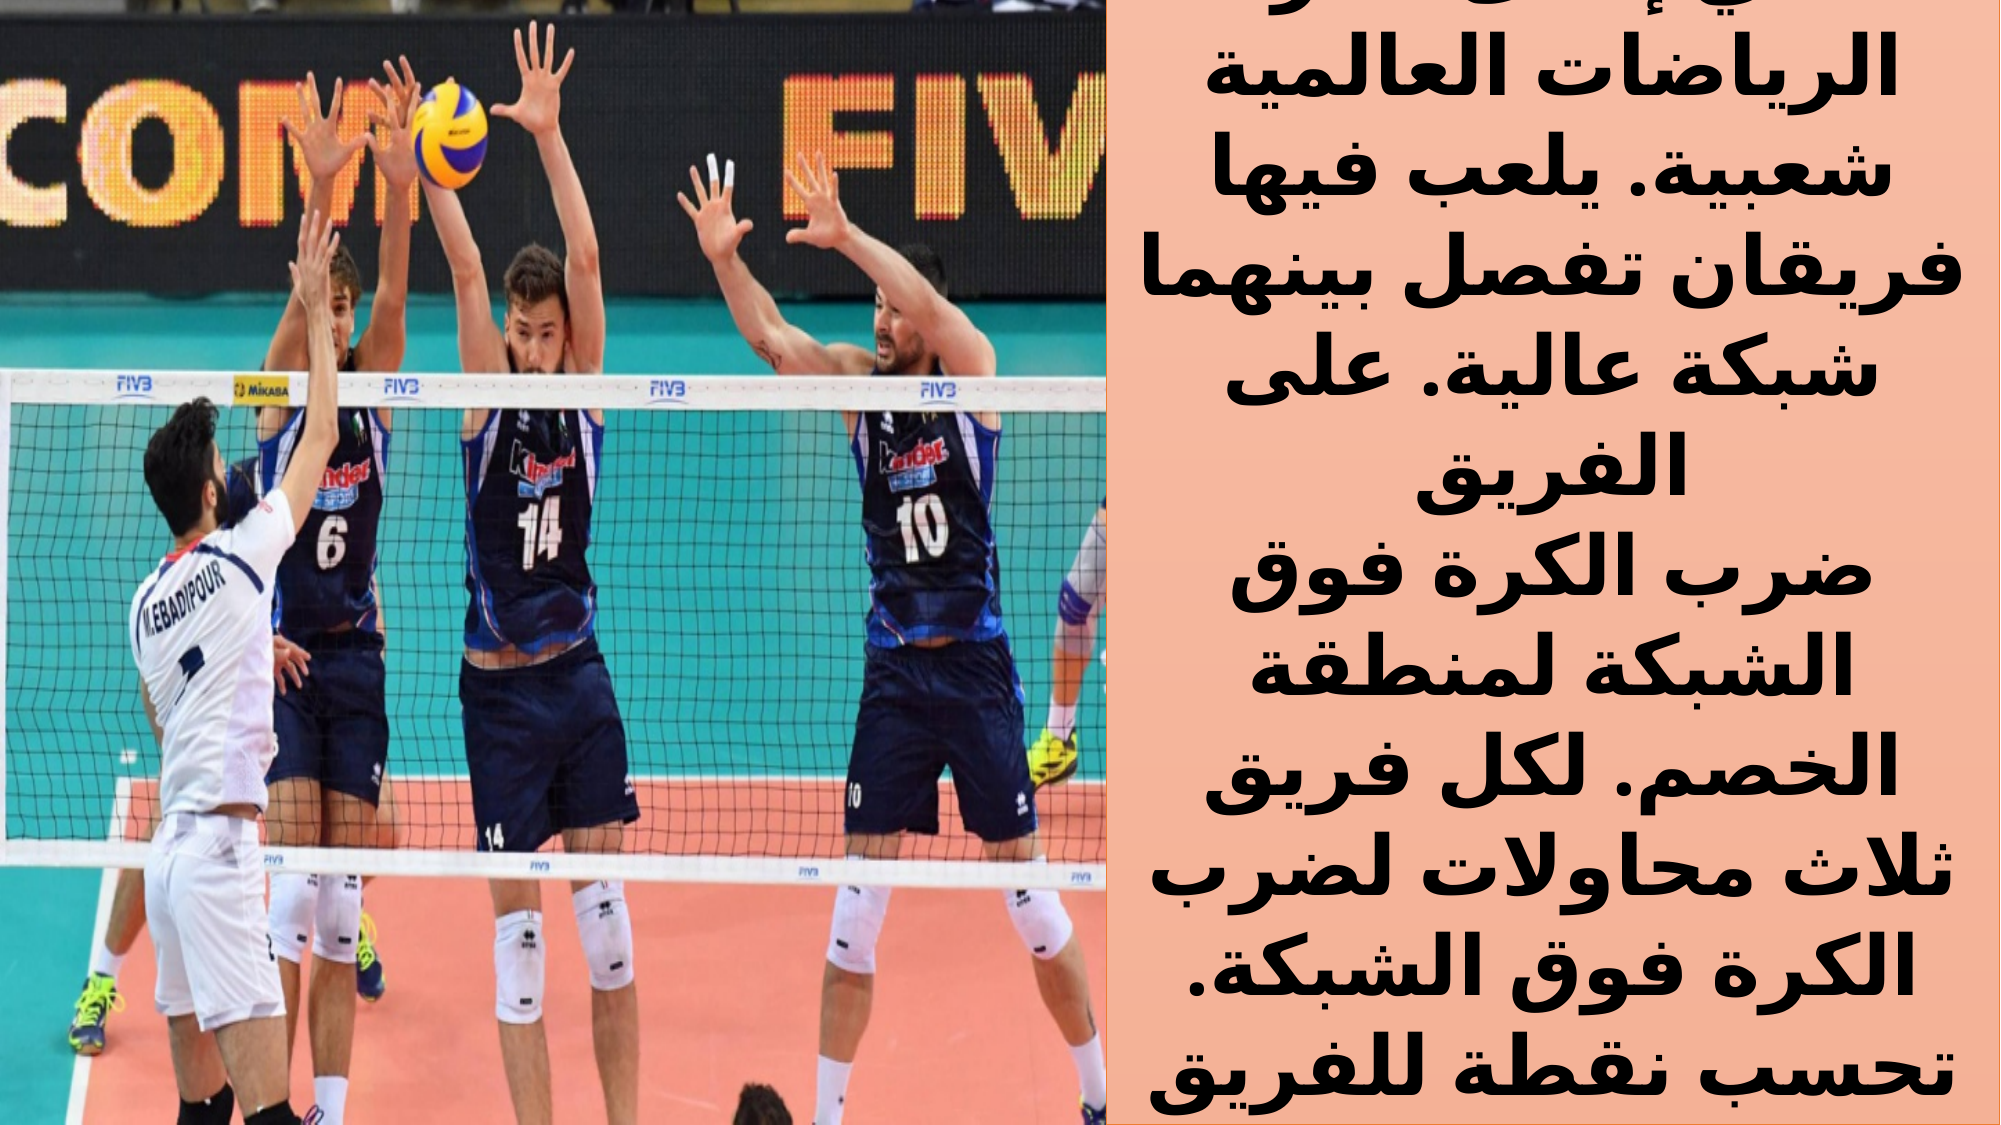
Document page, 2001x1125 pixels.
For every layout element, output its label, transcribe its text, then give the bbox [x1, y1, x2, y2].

picture [0, 0, 1107, 1125]
text_box كرة الطائرة هي إحدى أكثر الرياضات العالمية شعبية. يلعب فيها فريقان تفصل بينهما شبكة عالية. على الفريق ضرب الكرة فوق الشبكة لمنطقة الخصم. لكل فريق ثلاث محاولات لضرب الكرة فوق الشبكة. تحسب نقطة للفريق حينما تضرب الكرة أرضية الخصم. [1107, 0, 2000, 1125]
